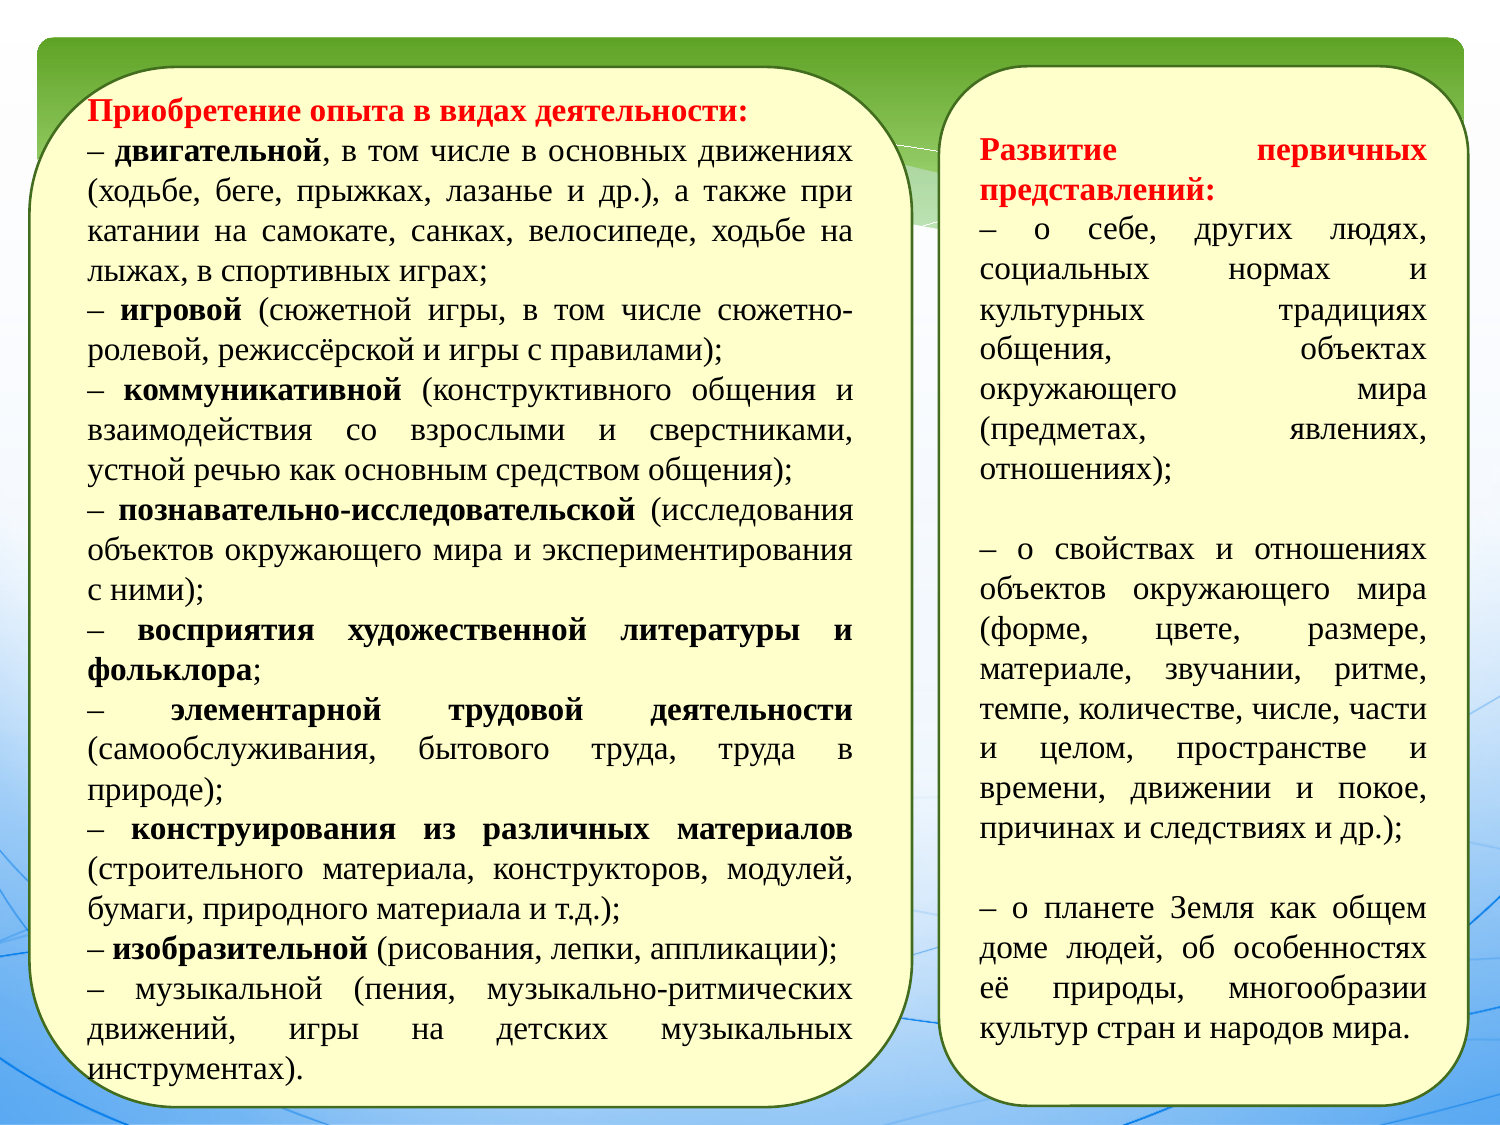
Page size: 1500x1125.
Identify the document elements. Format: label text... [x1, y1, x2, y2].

text_box Развитие первичных представлений: – о себе, других людях, социальных нормах и культурных традициях общения, объектах окружающего мира (предметах, явлениях, отношениях); – о свойствах и отношениях объектов окружающего мира (форме, цвете, размере, материале, звучании, ритме, темпе, количестве, числе, части и целом, пространстве и времени, движении и покое, причинах и следствиях и др.); – о планете Земля как общем доме людей, об особенностях её природы, многообразии культур стран и народов мира. [937, 64, 1470, 1108]
text_box Приобретение опыта в видах деятельности: – двигательной, в том числе в основных движениях (ходьбе, беге, прыжках, лазанье и др.), а также при катании на самокате, санках, велосипеде, ходьбе на лыжах, в спортивных играх; – игровой (сюжетной игры, в том числе сюжетно-ролевой, режиссёрской и игры с правилами); – коммуникативной (конструктивного общения и взаимодействия со взрослыми и сверстниками, устной речью как основным средством общения); – познавательно-исследовательской (исследования объектов окружающего мира и экспериментирования с ними); – восприятия художественной литературы и фольклора; – элементарной трудовой деятельности (самообслуживания, бытового труда, труда в природе); – конструирования из различных материалов (строительного материала, конструкторов, модулей, бумаги, природного материала и т.д.); – изобразительной (рисования, лепки, аппликации); – музыкальной (пения, музыкально-ритмических движений, игры на детских музыкальных инструментах). [28, 65, 914, 1109]
